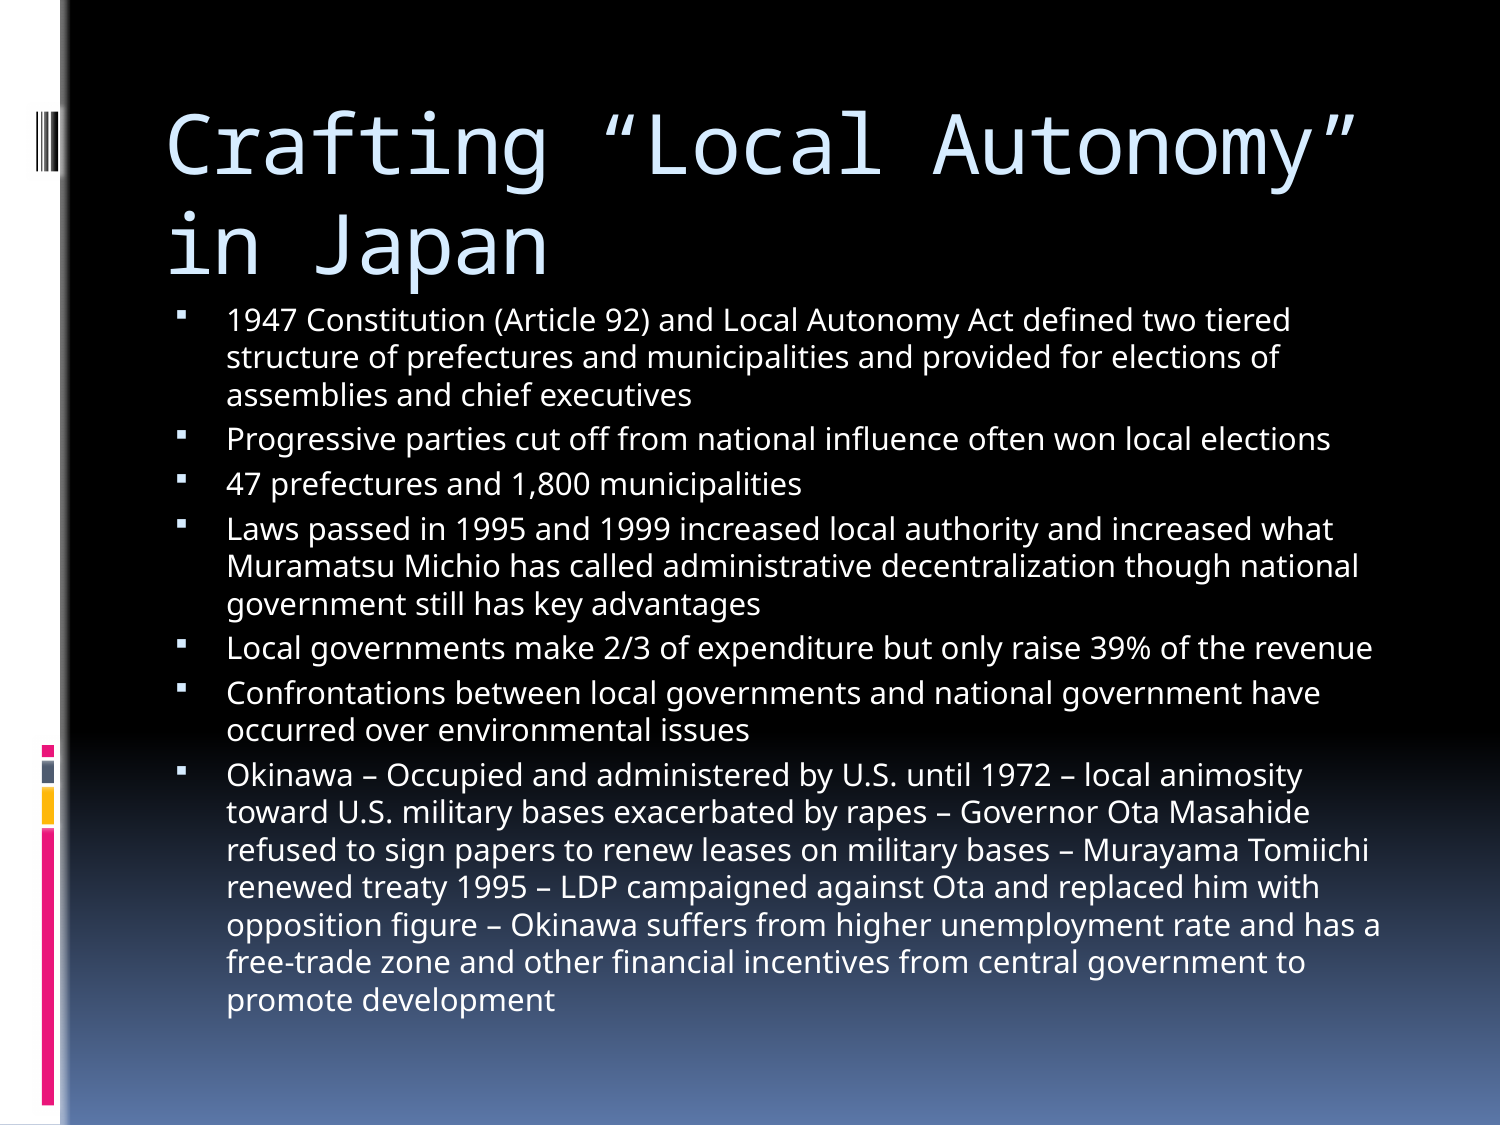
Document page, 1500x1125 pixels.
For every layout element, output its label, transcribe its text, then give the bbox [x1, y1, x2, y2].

list 1947 Constitution (Article 92) and Local Autonomy Act defined two tiered structure of prefectures and municipalities and provided for elections of assemblies and chief executives Progressive parties cut off from national influence often won local elections 47 prefectures and 1,800 municipalities Laws passed in 1995 and 1999 increased local authority and increased what Muramatsu Michio has called administrative decentralization though national government still has key advantages Local governments make 2/3 of expenditure but only raise 39% of the revenue Confrontations between local governments and national government have occurred over environmental issues Okinawa – Occupied and administered by U.S. until 1972 – local animosity toward U.S. military bases exacerbated by rapes – Governor Ota Masahide refused to sign papers to renew leases on military bases – Murayama Tomiichi renewed treaty 1995 – LDP campaigned against Ota and replaced him with opposition figure – Okinawa suffers from higher unemployment rate and has a free-trade zone and other financial incentives from central government to promote development [150, 292, 1425, 1043]
title Crafting “Local Autonomy” in Japan [150, 83, 1425, 234]
